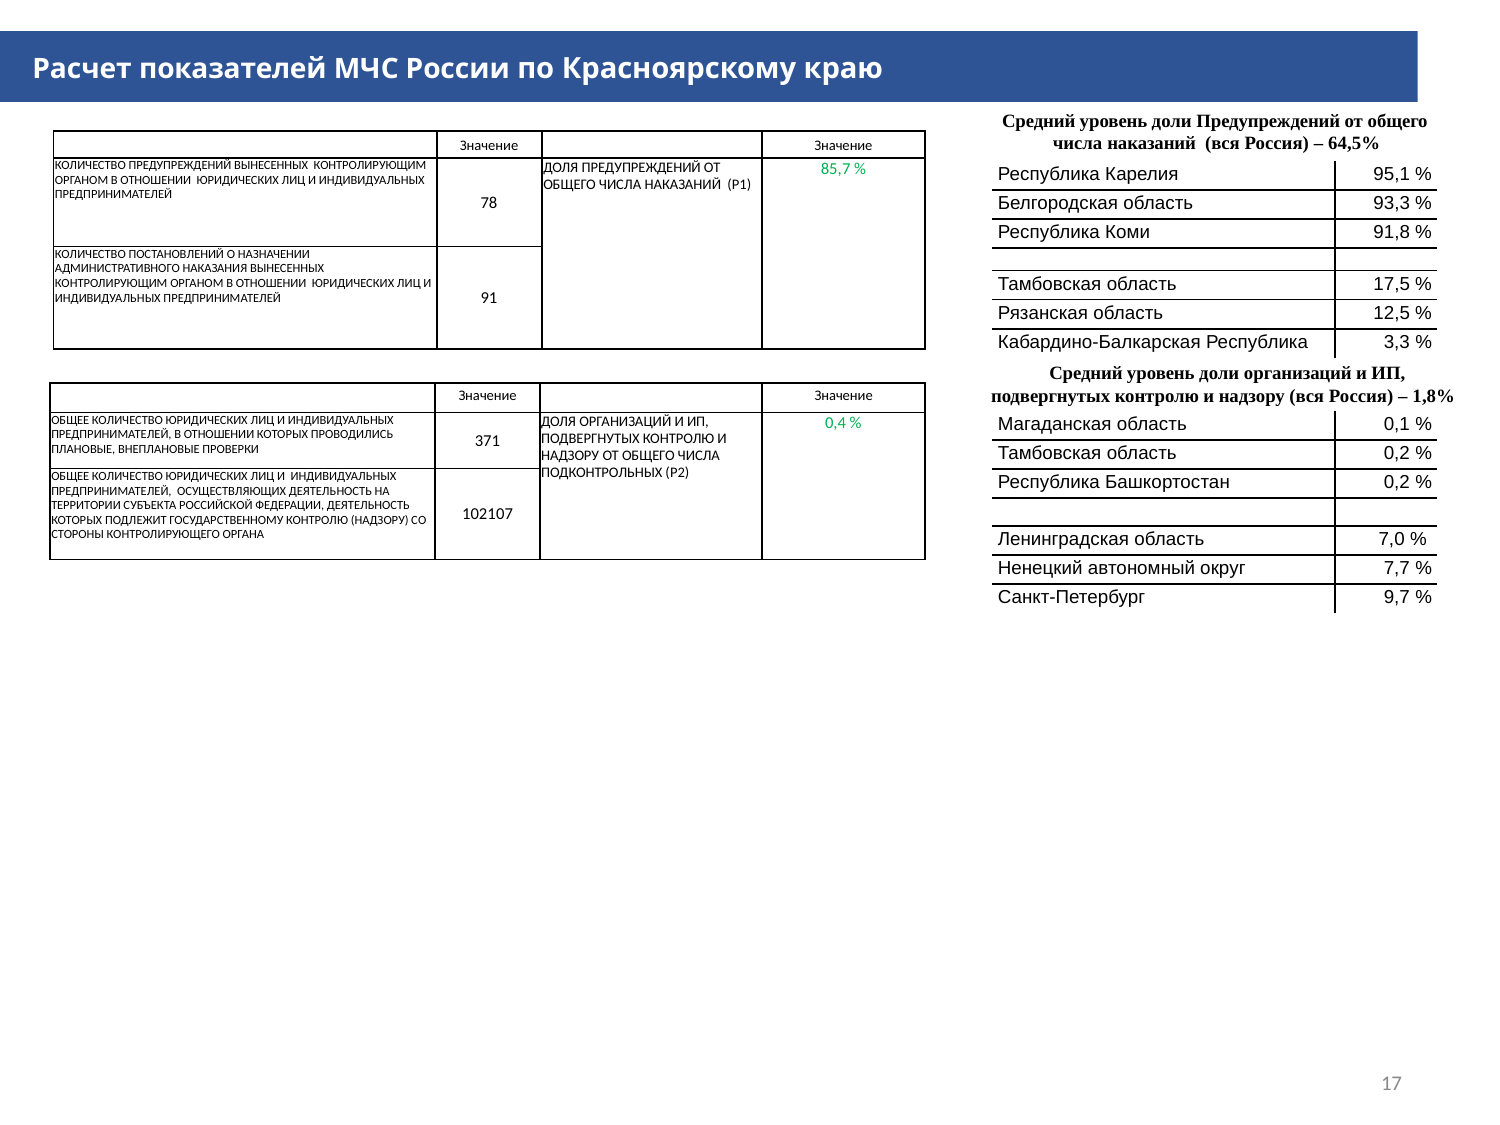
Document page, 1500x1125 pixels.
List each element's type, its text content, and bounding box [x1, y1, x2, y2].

table_cell 9,7 % [1336, 585, 1437, 613]
table_cell 7,7 % [1336, 556, 1437, 583]
table_cell Рязанская область [992, 300, 1334, 328]
table_cell 93,3 % [1336, 191, 1437, 218]
table_cell 0,2 % [1336, 441, 1437, 468]
table_cell 102107 [436, 469, 539, 559]
table_cell 12,5 % [1336, 300, 1437, 328]
table_cell 0,2 % [1336, 470, 1437, 497]
table_cell Тамбовская область [992, 271, 1334, 299]
text_box 17 [1378, 1067, 1405, 1095]
table_header Значение [438, 132, 541, 157]
table_header Магаданская область [992, 411, 1334, 439]
table_cell 7,0 % [1336, 527, 1437, 554]
table_cell Тамбовская область [992, 441, 1334, 468]
table_cell [992, 499, 1334, 525]
table_cell Республика Коми [992, 220, 1334, 247]
table_cell Ненецкий автономный округ [992, 556, 1334, 583]
table_cell 3,3 % [1336, 330, 1437, 358]
table_header Значение [763, 132, 924, 157]
table_header [543, 132, 761, 157]
table_header Значение [763, 384, 924, 412]
text_box Средний уровень доли Предупреждений от общего числа наказаний (вся Россия) – 64,5% [999, 106, 1434, 154]
table_cell ОБЩЕЕ КОЛИЧЕСТВО ЮРИДИЧЕСКИХ ЛИЦ И ИНДИВИДУАЛЬНЫХ ПРЕДПРИНИМАТЕЛЕЙ, В ОТНОШЕНИИ КОТОРЫХ ПРОВОДИЛИСЬ ПЛАНОВЫЕ, ВНЕПЛАНОВЫЕ ПРОВЕРКИ [51, 413, 434, 468]
table_cell КОЛИЧЕСТВО ПРЕДУПРЕЖДЕНИЙ ВЫНЕСЕННЫХ КОНТРОЛИРУЮЩИМ ОРГАНОМ В ОТНОШЕНИИ ЮРИДИЧЕСКИХ ЛИЦ И ИНДИВИДУАЛЬНЫХ ПРЕДПРИНИМАТЕЛЕЙ [54, 159, 436, 246]
table_cell [992, 249, 1334, 270]
table_header 95,1 % [1336, 161, 1437, 189]
table_cell Кабардино-Балкарская Республика [992, 330, 1334, 358]
table_header [54, 132, 436, 157]
table_header [541, 384, 761, 412]
table_header 0,1 % [1336, 411, 1437, 439]
table_cell ДОЛЯ ПРЕДУПРЕЖДЕНИЙ ОТ ОБЩЕГО ЧИСЛА НАКАЗАНИЙ (P1) [543, 159, 761, 348]
table_header Республика Карелия [992, 161, 1334, 189]
table_cell ДОЛЯ ОРГАНИЗАЦИЙ И ИП, ПОДВЕРГНУТЫХ КОНТРОЛЮ И НАДЗОРУ ОТ ОБЩЕГО ЧИСЛА ПОДКОНТРОЛЬНЫХ (P2) [541, 413, 761, 559]
table_cell 85,7 % [763, 159, 924, 348]
table_cell 91,8 % [1336, 220, 1437, 247]
table_cell [1336, 499, 1437, 525]
table_cell 0,4 % [763, 413, 924, 559]
table_cell 91 [438, 247, 541, 348]
table_cell ОБЩЕЕ КОЛИЧЕСТВО ЮРИДИЧЕСКИХ ЛИЦ И ИНДИВИДУАЛЬНЫХ ПРЕДПРИНИМАТЕЛЕЙ, ОСУЩЕСТВЛЯЮЩИХ ДЕЯТЕЛЬНОСТЬ НА ТЕРРИТОРИИ СУБЪЕКТА РОССИЙСКОЙ ФЕДЕРАЦИИ, ДЕЯТЕЛЬНОСТЬ КОТОРЫХ ПОДЛЕЖИТ ГОСУДАРСТВЕННОМУ КОНТРОЛЮ (НАДЗОРУ) СО СТОРОНЫ КОНТРОЛИРУЮЩЕГО ОРГАНА [51, 469, 434, 559]
table_cell Республика Башкортостан [992, 470, 1334, 497]
table_header Значение [436, 384, 539, 412]
table_cell Санкт-Петербург [992, 585, 1334, 613]
table_cell Белгородская область [992, 191, 1334, 218]
table_cell [1336, 249, 1437, 270]
table_cell 17,5 % [1336, 271, 1437, 299]
table_cell 371 [436, 413, 539, 468]
text_box Средний уровень доли организаций и ИП, подвергнутых контролю и надзору (вся Россия) – 1,8% [989, 358, 1468, 406]
table_cell 78 [438, 159, 541, 246]
table_cell КОЛИЧЕСТВО ПОСТАНОВЛЕНИЙ О НАЗНАЧЕНИИ АДМИНИСТРАТИВНОГО НАКАЗАНИЯ ВЫНЕСЕННЫХ КОНТРОЛИРУЮЩИМ ОРГАНОМ В ОТНОШЕНИИ ЮРИДИЧЕСКИХ ЛИЦ И ИНДИВИДУАЛЬНЫХ ПРЕДПРИНИМАТЕЛЕЙ [54, 247, 436, 348]
table_header [51, 384, 434, 412]
text_box Расчет показателей МЧС России по Красноярскому краю [30, 47, 1100, 85]
table_cell Ленинградская область [992, 527, 1334, 554]
